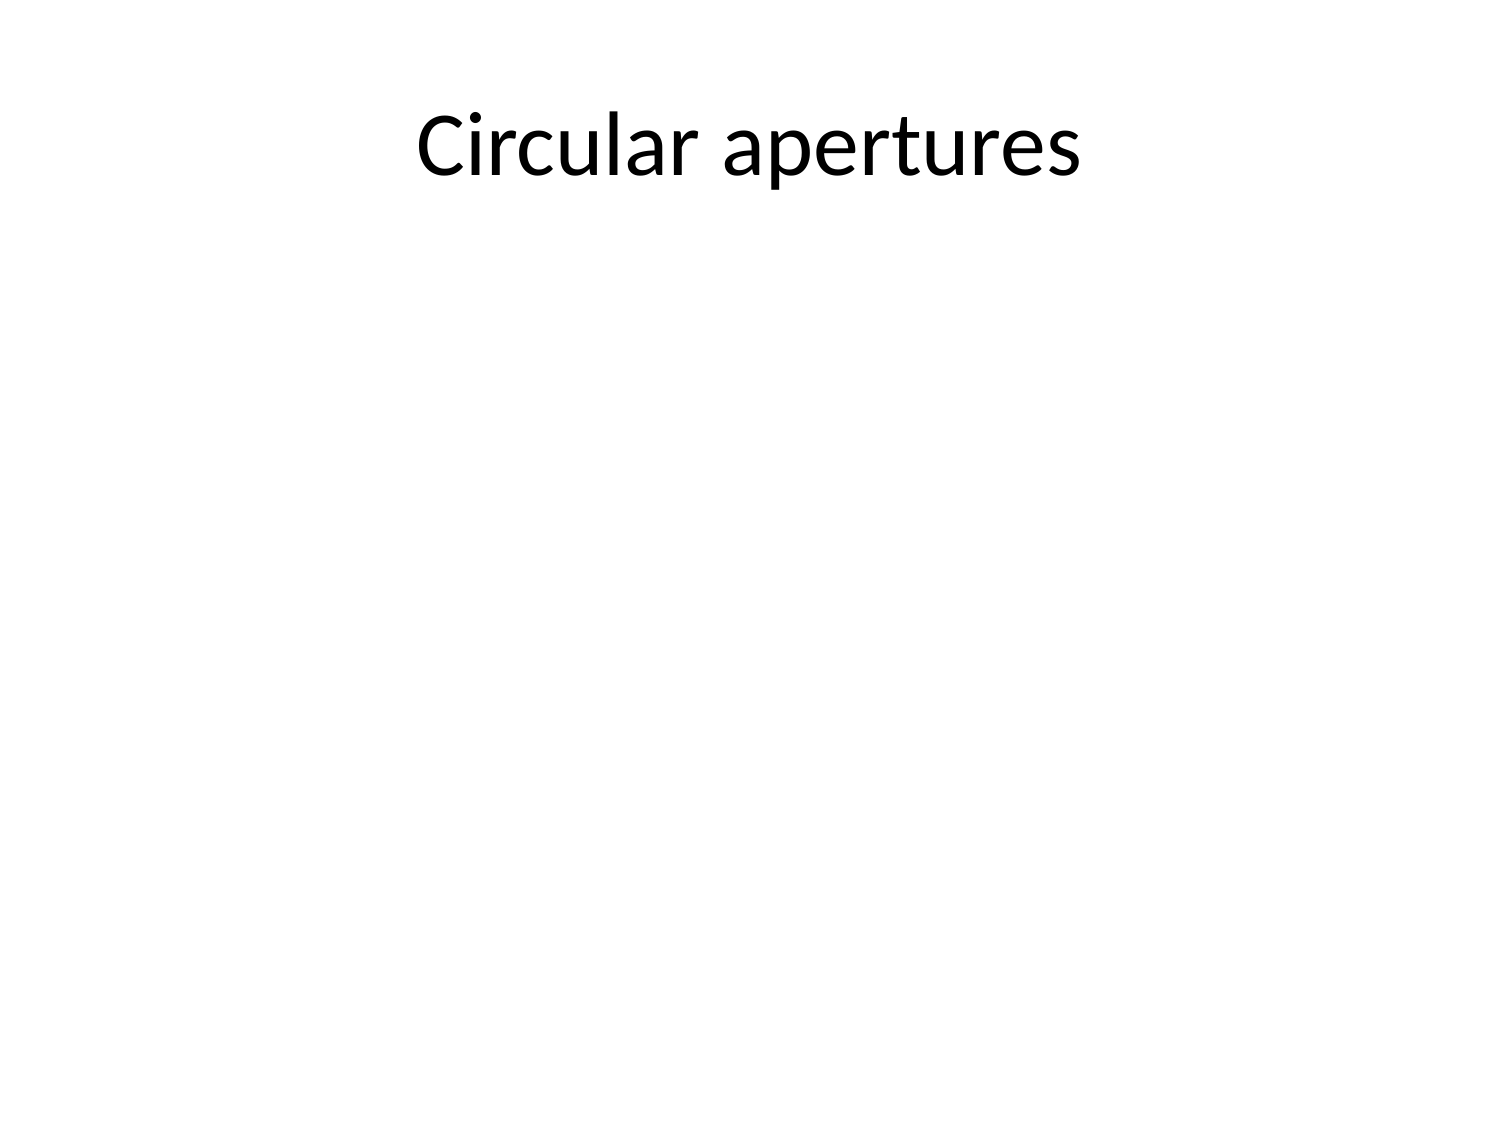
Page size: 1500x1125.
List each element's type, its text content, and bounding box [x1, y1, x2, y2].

title Circular apertures [75, 45, 1425, 233]
